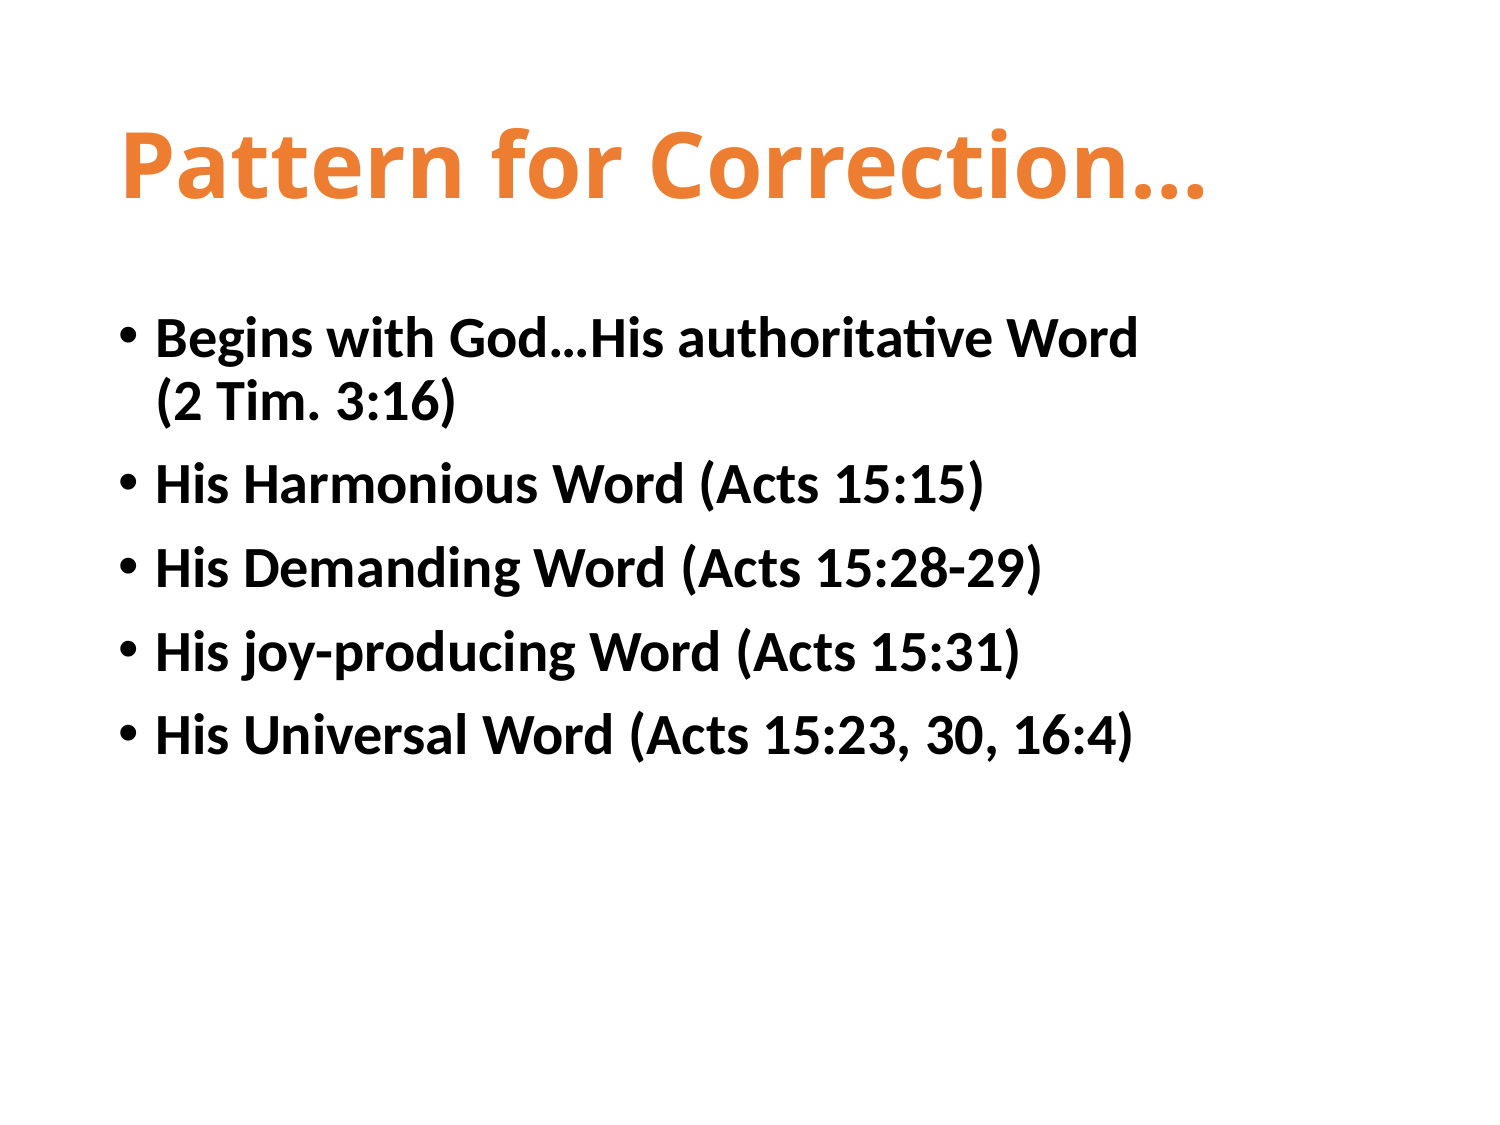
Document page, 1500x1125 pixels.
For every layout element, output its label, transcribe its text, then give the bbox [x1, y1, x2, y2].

title Pattern for Correction… [103, 59, 1397, 278]
list Begins with God…His authoritative Word (2 Tim. 3:16) His Harmonious Word (Acts 15:15) His Demanding Word (Acts 15:28-29) His joy-producing Word (Acts 15:31) His Universal Word (Acts 15:23, 30, 16:4) [103, 299, 1397, 1014]
